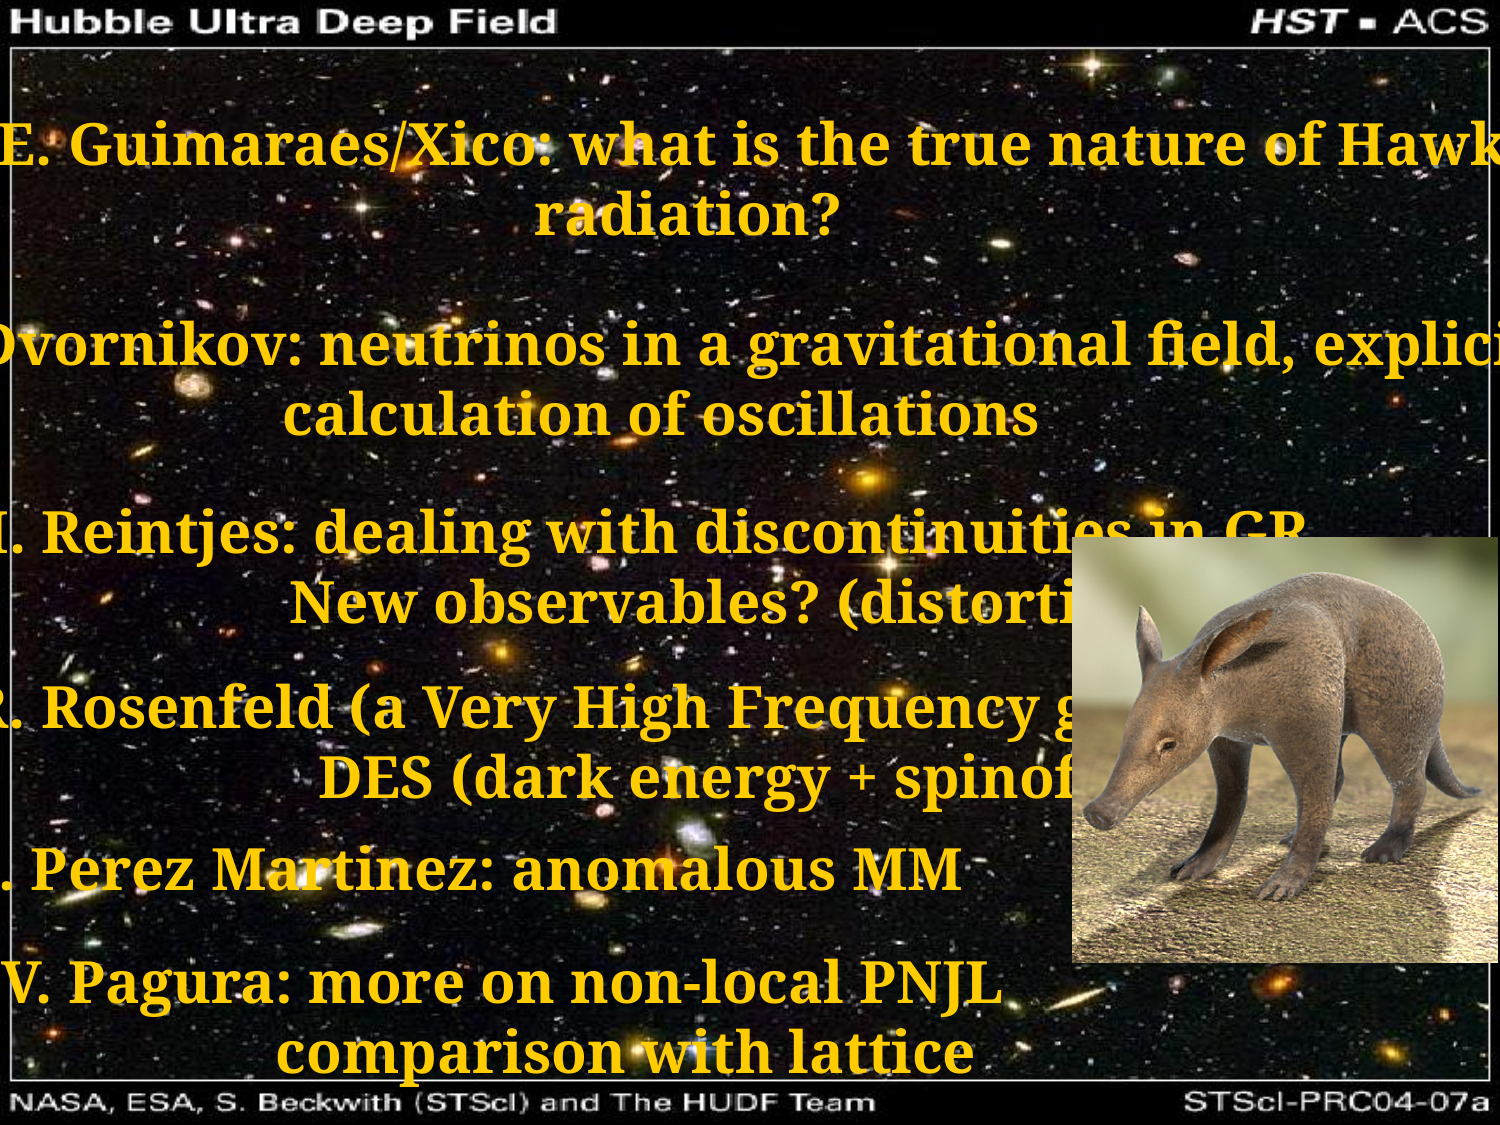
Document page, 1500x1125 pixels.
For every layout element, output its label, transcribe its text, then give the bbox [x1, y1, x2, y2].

picture [0, 0, 1500, 99]
text_box M.E. Guimaraes/Xico: what is the true nature of Hawking radiation? [0, 99, 1500, 299]
text_box M. Reintjes: dealing with discontinuities in GR New observables? (distortion of GW?) [0, 487, 1421, 662]
text_box A. Perez Martinez: anomalous MM [0, 824, 1040, 937]
text_box M. Dvornikov: neutrinos in a gravitational field, explicit calculation of oscillations [0, 299, 1500, 537]
text_box R. Rosenfeld (a Very High Frequency guy): DES (dark energy + spinoffs) [0, 662, 1232, 1028]
picture [1053, 537, 1500, 1125]
text_box V. Pagura: more on non-local PNJL comparison with lattice [0, 937, 1053, 1125]
